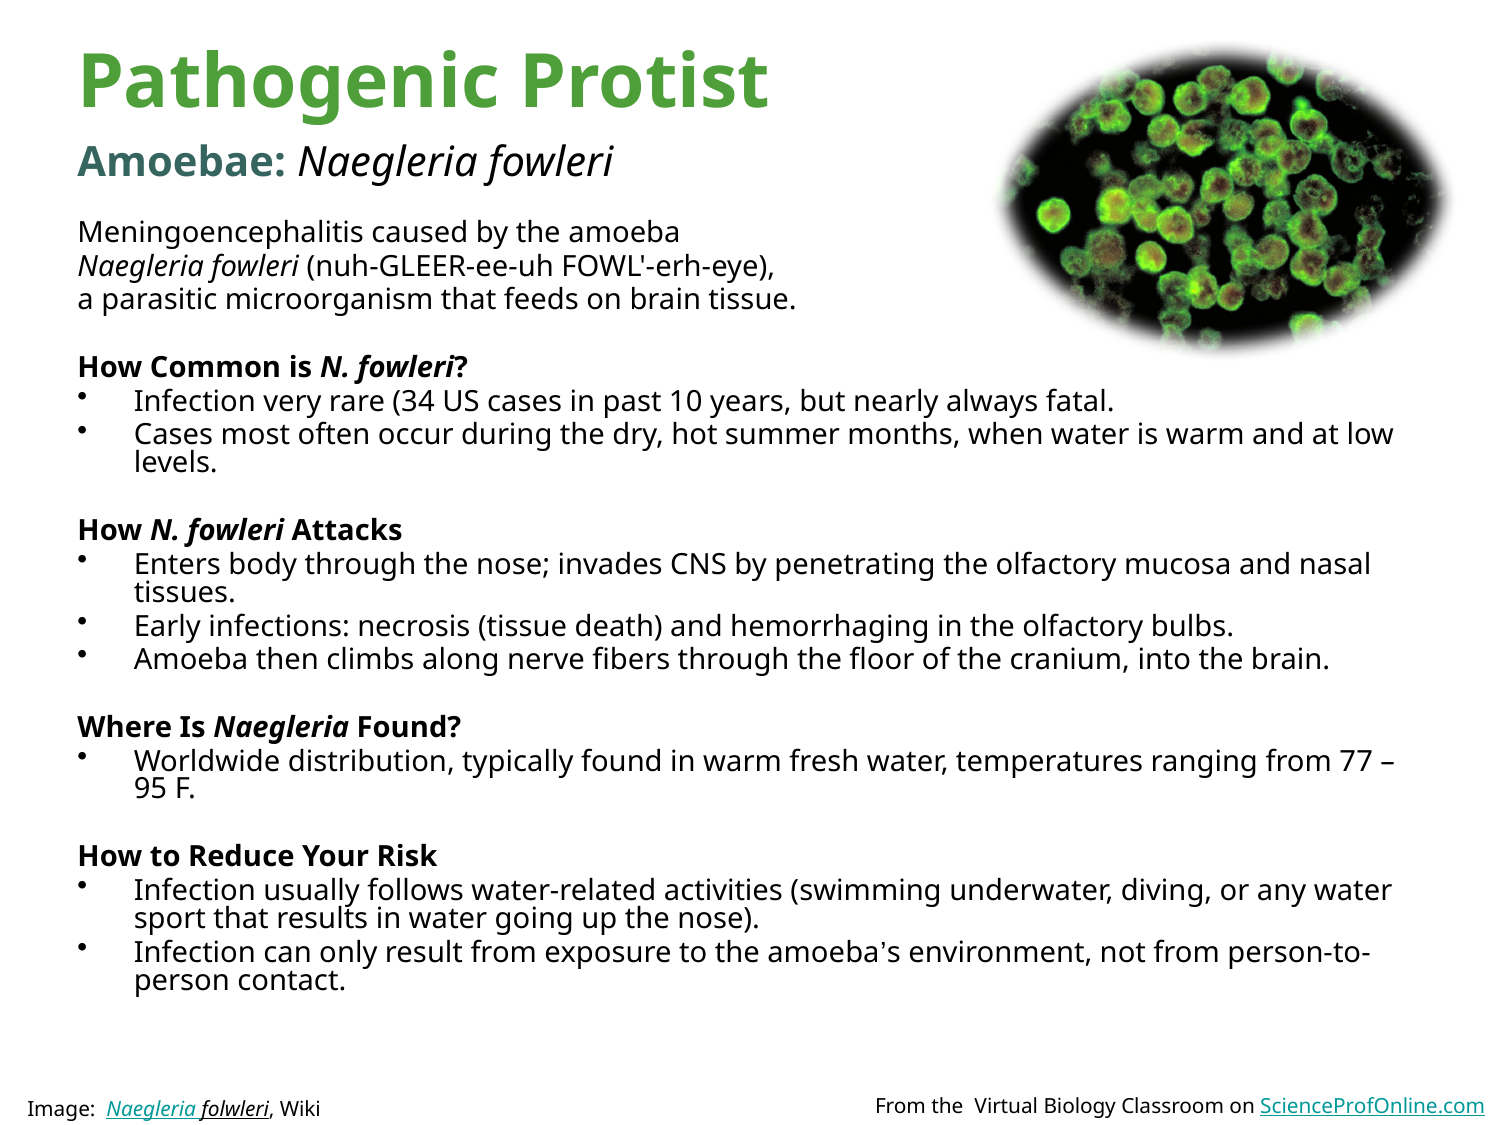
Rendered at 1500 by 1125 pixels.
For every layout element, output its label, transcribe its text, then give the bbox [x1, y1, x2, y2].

text_box From the Virtual Biology Classroom on ScienceProfOnline.com [712, 1084, 1500, 1125]
text_box Image: Naegleria folwleri, Wiki [12, 1087, 588, 1125]
title Amoebae: Naegleria fowleri [62, 37, 985, 183]
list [987, 37, 1460, 363]
list Meningoencephalitis caused by the amoeba Naegleria fowleri (nuh-GLEER-ee-uh FOWL'-erh-eye), a parasitic microorganism that feeds on brain tissue. How Common is N. fowleri? Infection very rare (34 US cases in past 10 years, but nearly always fatal. Cases most often occur during the dry, hot summer months, when water is warm and at low levels. How N. fowleri Attacks Enters body through the nose; invades CNS by penetrating the olfactory mucosa and nasal tissues. Early infections: necrosis (tissue death) and hemorrhaging in the olfactory bulbs. Amoeba then climbs along nerve fibers through the floor of the cranium, into the brain. Where Is Naegleria Found? Worldwide distribution, typically found in warm fresh water, temperatures ranging from 77 – 95 F. How to Reduce Your Risk Infection usually follows water-related activities (swimming underwater, diving, or any water sport that results in water going up the nose). Infection can only result from exposure to the amoeba’s environment, not from person-to-person contact. [62, 212, 1425, 1100]
text_box Pathogenic Protist [62, 24, 900, 130]
